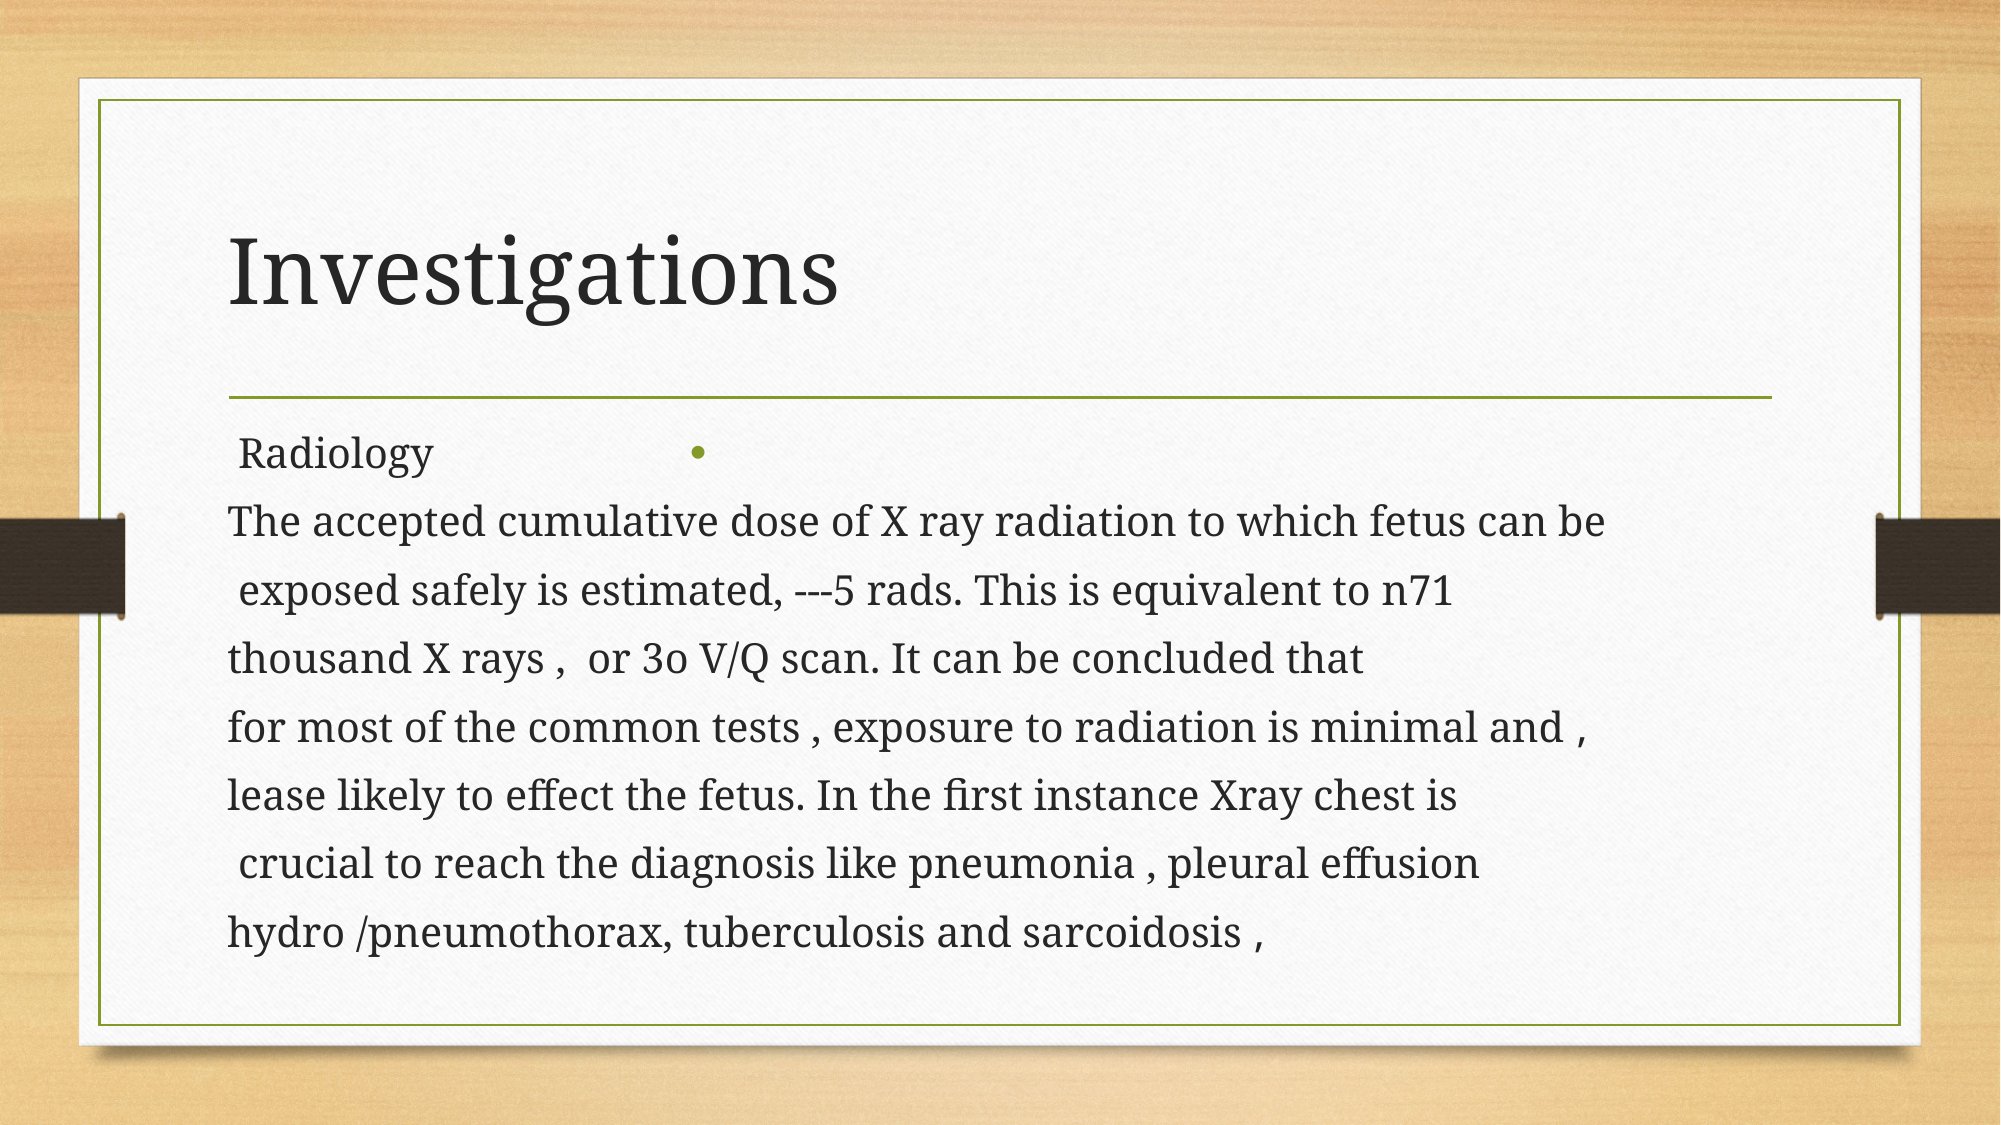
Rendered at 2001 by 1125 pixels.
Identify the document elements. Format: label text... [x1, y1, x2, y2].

title Investigations [212, 161, 1788, 375]
list Radiology The accepted cumulative dose of X ray radiation to which fetus can be exposed safely is estimated, ---5 rads. This is equivalent to n71 thousand X rays , or 3o V/Q scan. It can be concluded that , for most of the common tests , exposure to radiation is minimal and lease likely to effect the fetus. In the first instance Xray chest is crucial to reach the diagnosis like pneumonia , pleural effusion , hydro /pneumothorax, tuberculosis and sarcoidosis [212, 419, 1788, 964]
picture [0, 0, 2001, 1125]
